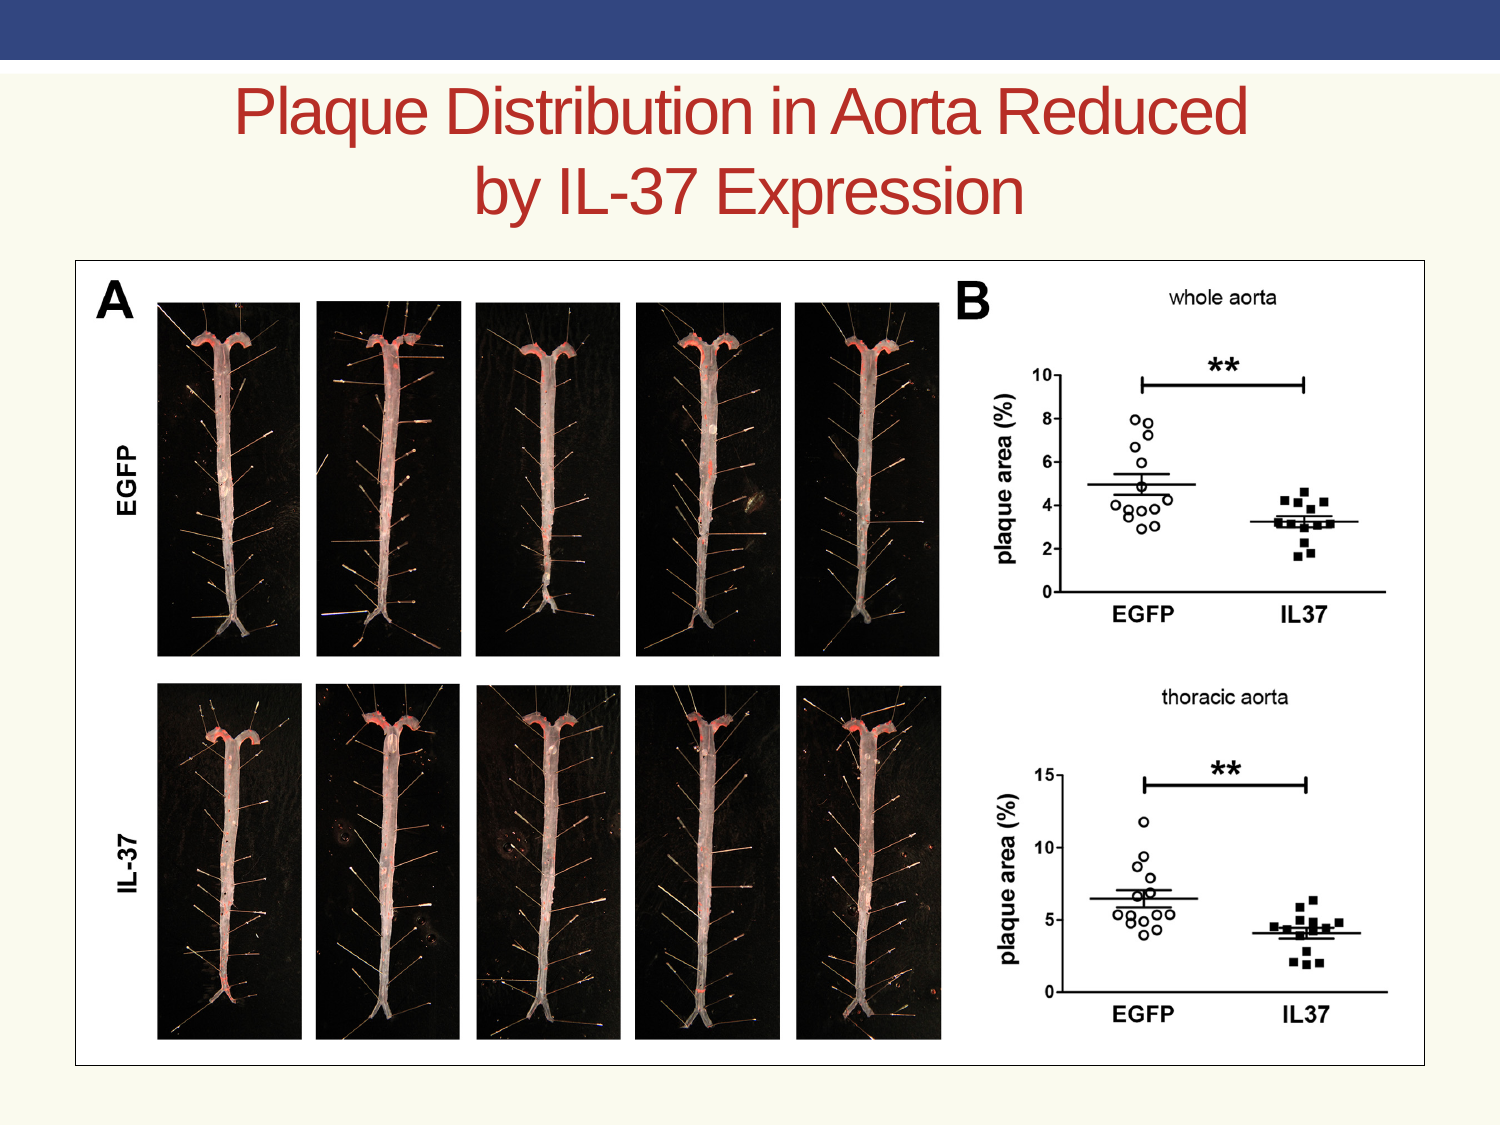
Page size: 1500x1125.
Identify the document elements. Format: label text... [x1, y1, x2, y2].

picture [74, 260, 1426, 1066]
title Plaque Distribution in Aorta Reduced by IL-37 Expression [75, 62, 1425, 233]
